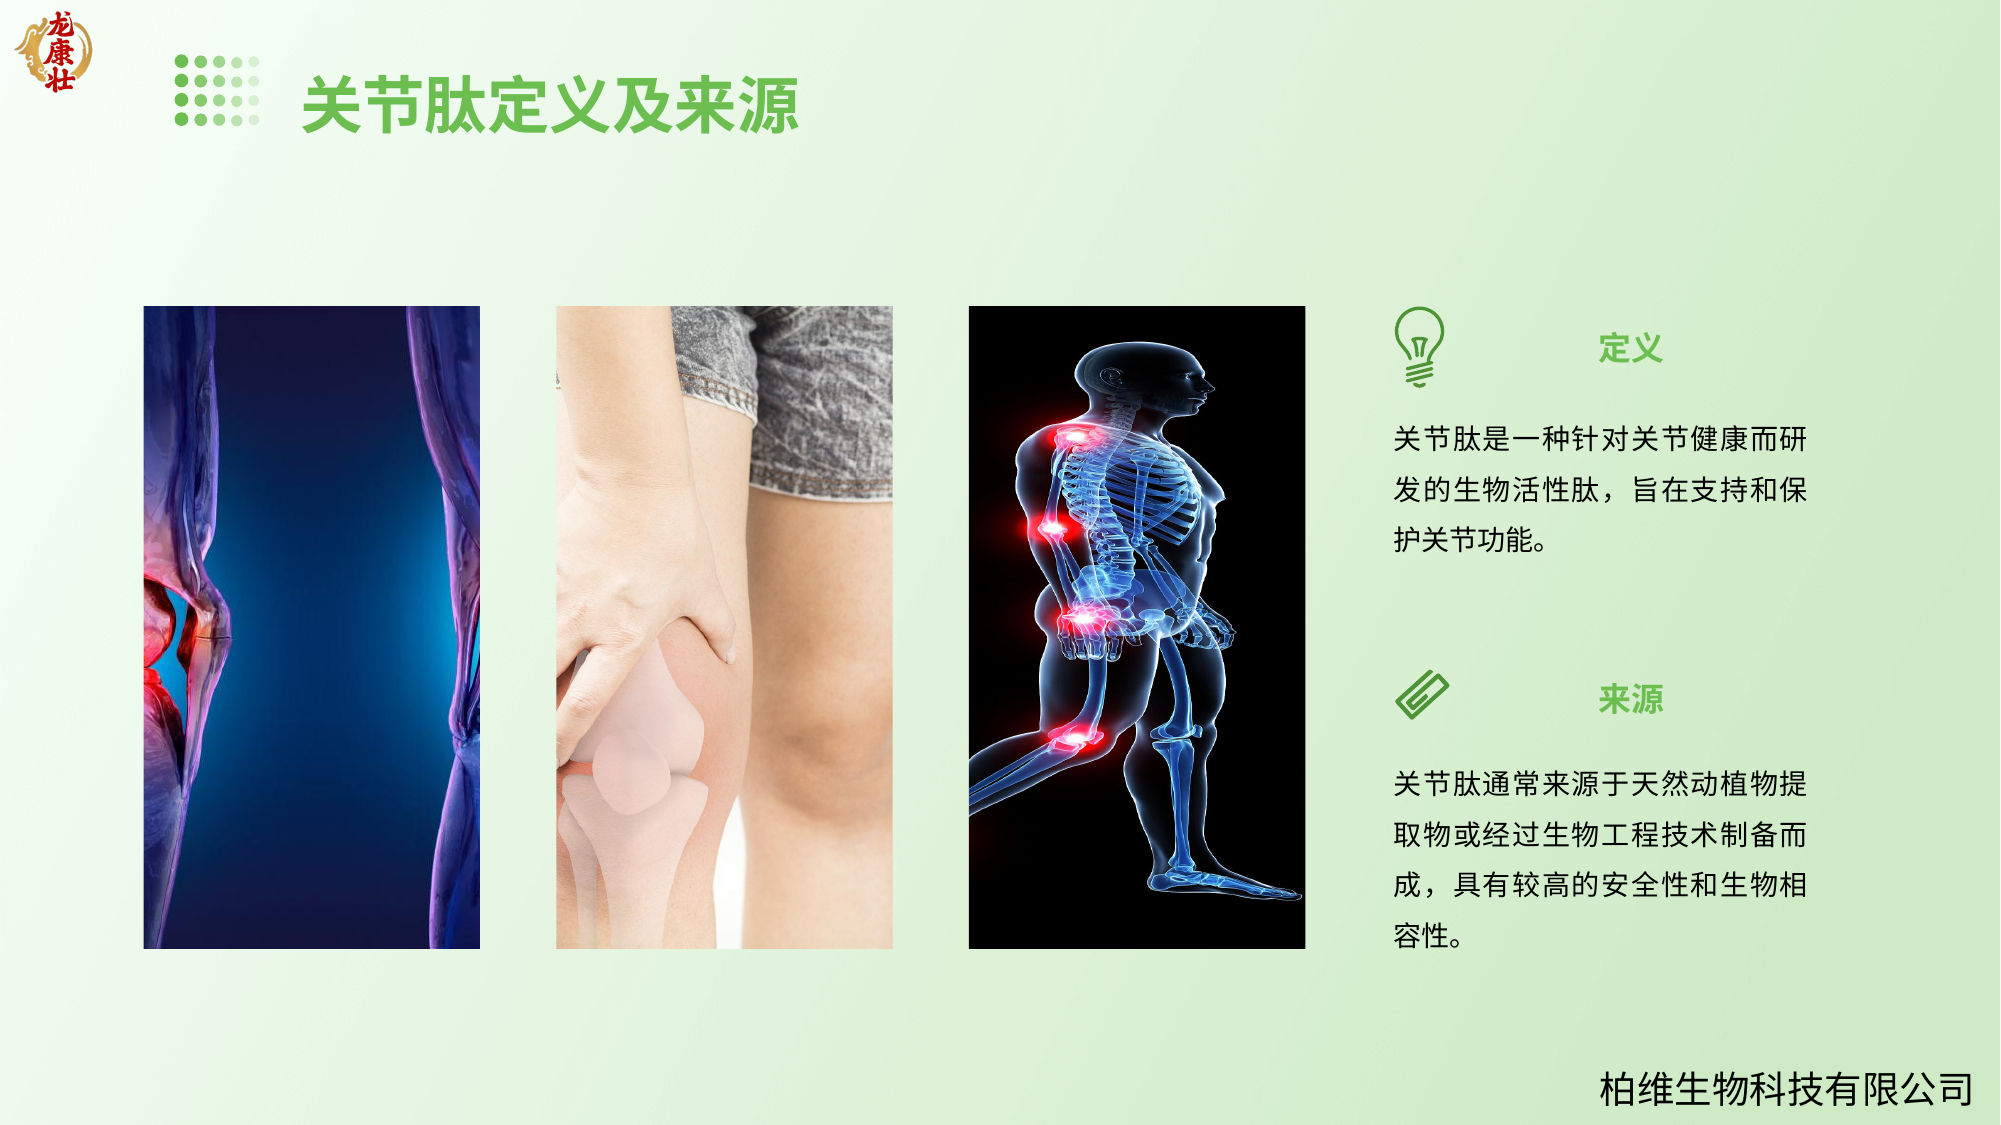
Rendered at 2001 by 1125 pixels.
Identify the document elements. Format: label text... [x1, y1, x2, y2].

text_box [1395, 669, 1450, 720]
text_box [1405, 373, 1434, 388]
text_box 柏维生物科技有限公司 [1585, 1058, 2000, 1119]
text_box 关节肽通常来源于天然动植物提取物或经过生物工程技术制备而成，具有较高的安全性和生物相容性。 [1378, 742, 1824, 970]
text_box [1394, 306, 1445, 371]
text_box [174, 15, 1921, 166]
text_box [1405, 367, 1434, 377]
picture [0, 0, 2001, 1125]
text_box 定义 [1460, 311, 1803, 388]
text_box 来源 [1460, 657, 1803, 733]
text_box 关节肽是一种针对关节健康而研发的生物活性肽，旨在支持和保护关节功能。 [1378, 397, 1824, 625]
